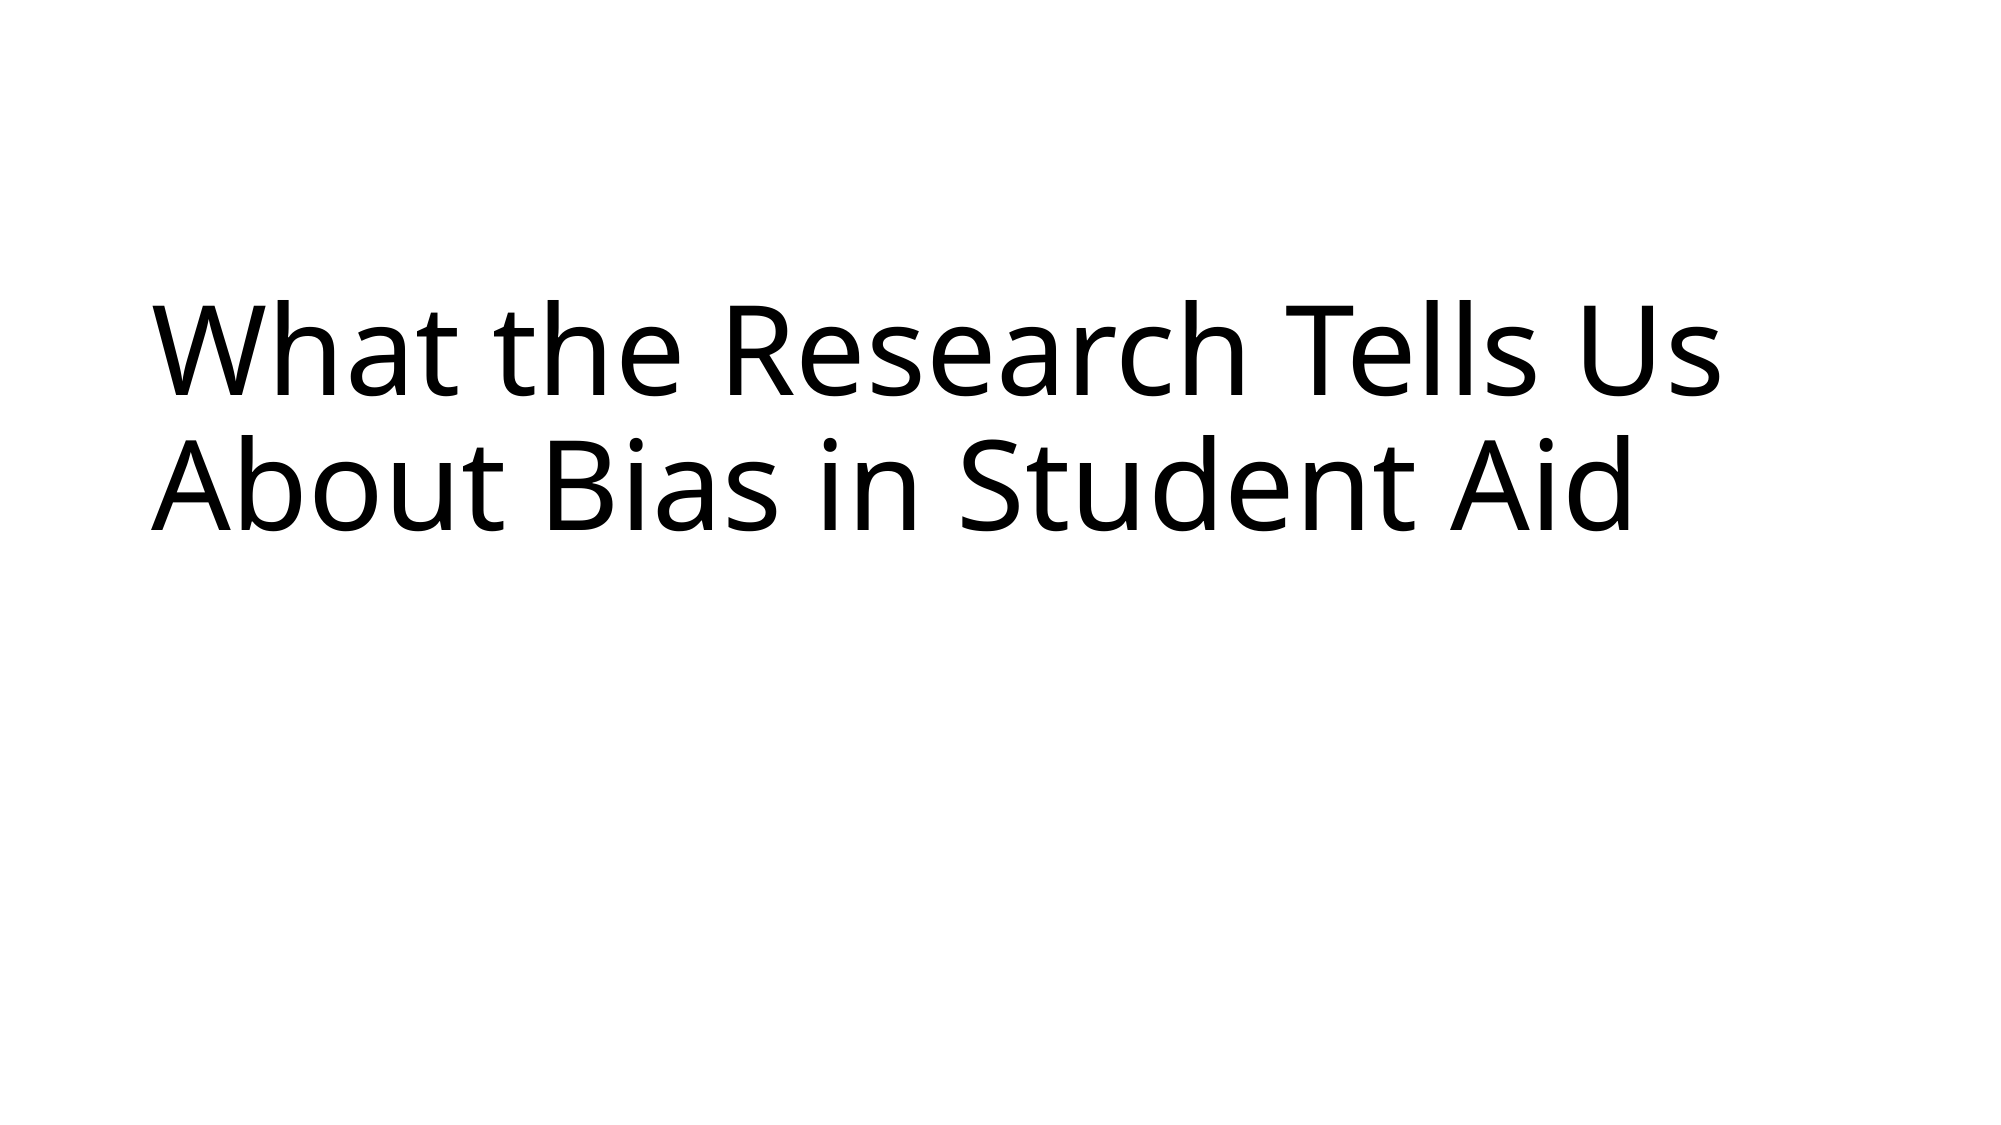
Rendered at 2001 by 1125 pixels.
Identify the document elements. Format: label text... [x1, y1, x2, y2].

title What the Research Tells Us About Bias in Student Aid [136, 280, 1862, 749]
